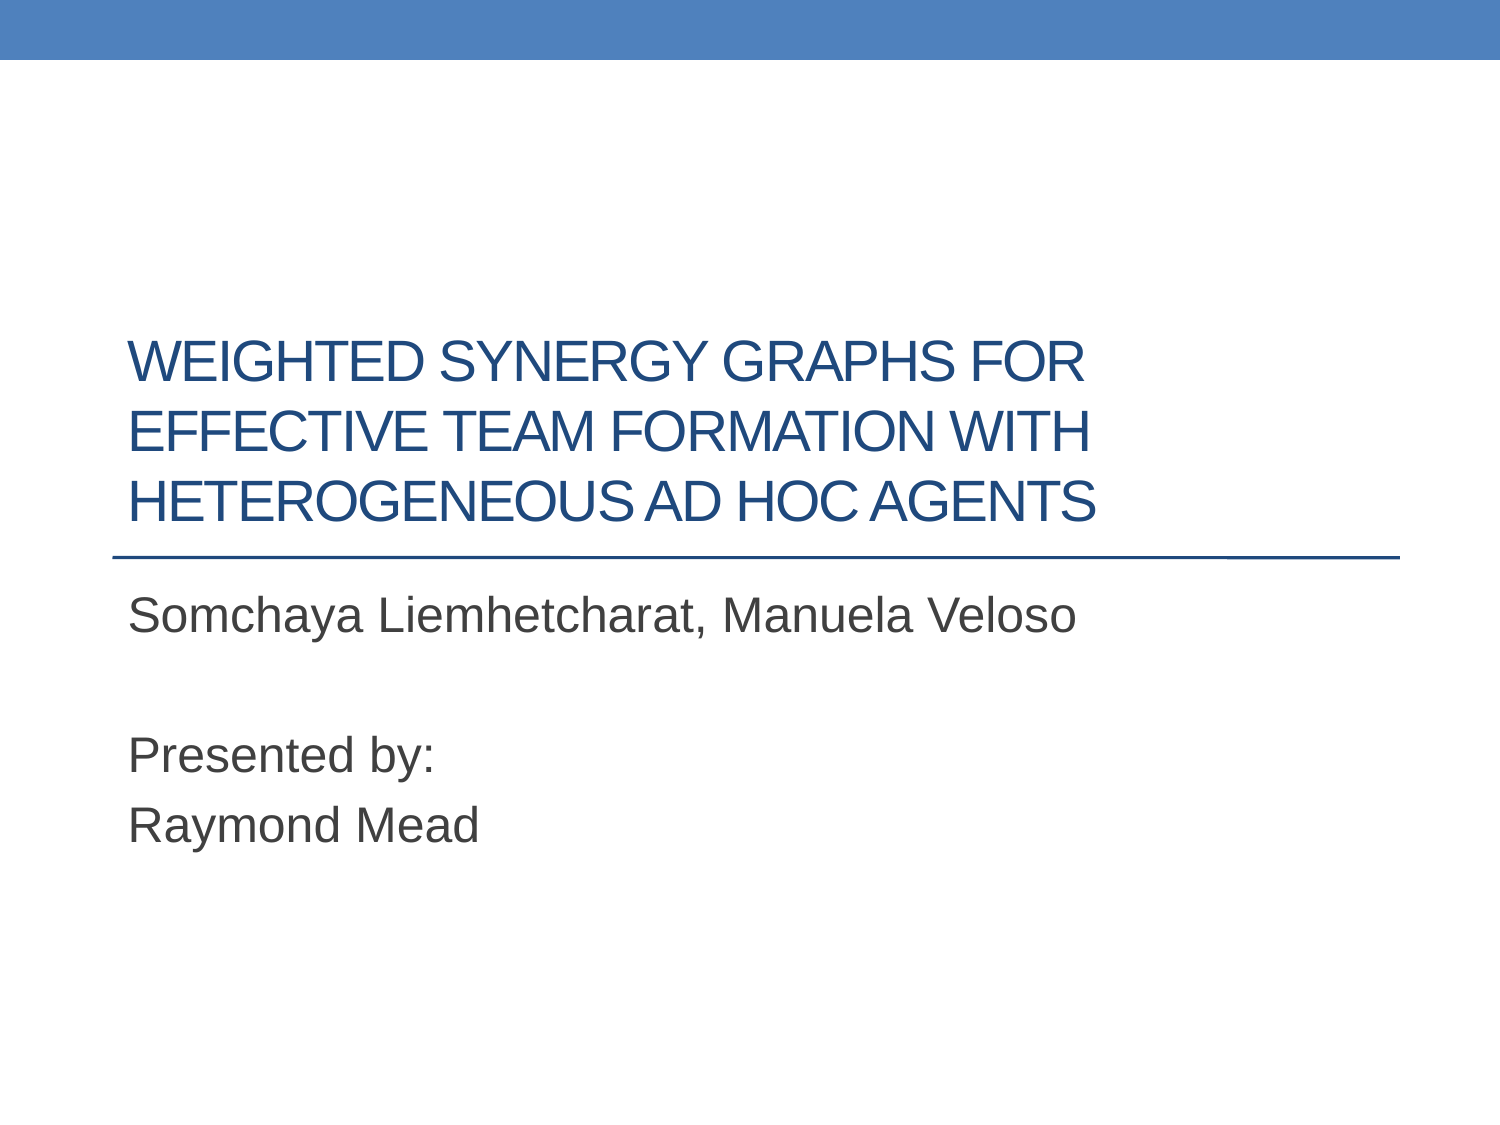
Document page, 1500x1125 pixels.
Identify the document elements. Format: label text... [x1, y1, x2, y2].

title Weighted synergy graphs for effective team formation with heterogeneous ad hoc agents [112, 224, 1400, 542]
subtitle Somchaya Liemhetcharat, Manuela Veloso Presented by: Raymond Mead [112, 575, 1163, 863]
